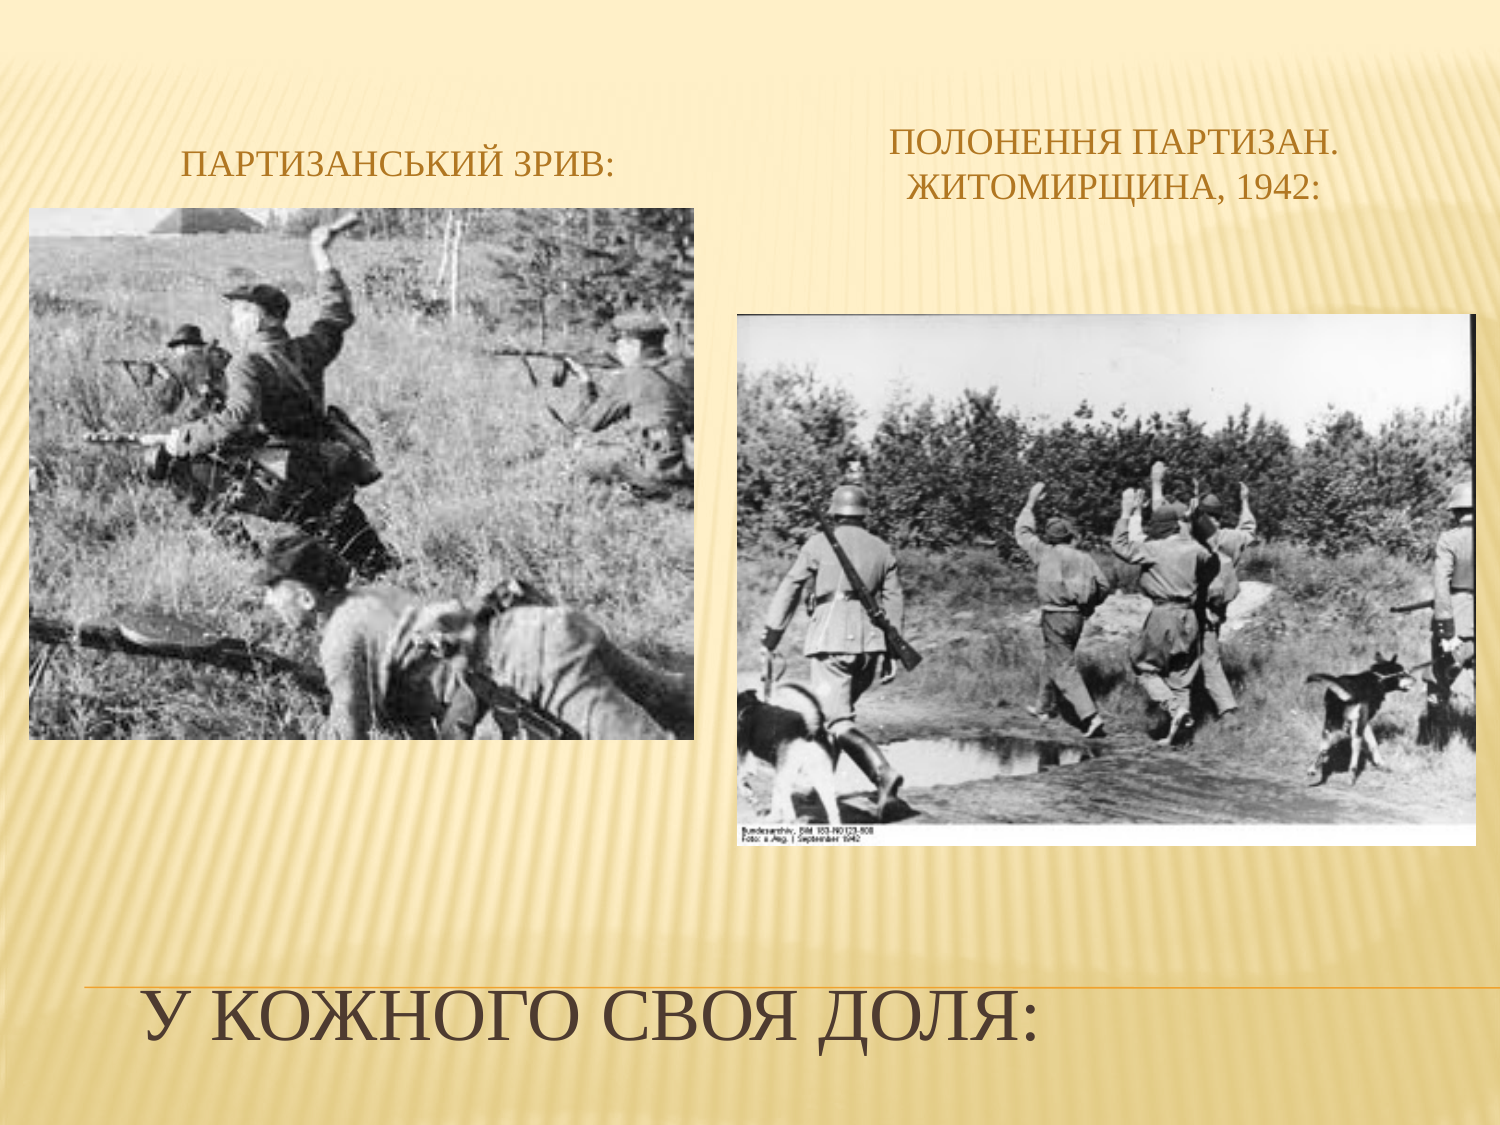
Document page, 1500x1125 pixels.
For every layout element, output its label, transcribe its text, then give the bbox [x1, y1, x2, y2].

list Полонення партизан. Житомирщина, 1942: [761, 109, 1467, 215]
list Партизанський зрив: [46, 109, 750, 215]
title У кожного своя доля: [123, 928, 1474, 1092]
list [737, 313, 1477, 847]
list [29, 207, 694, 740]
